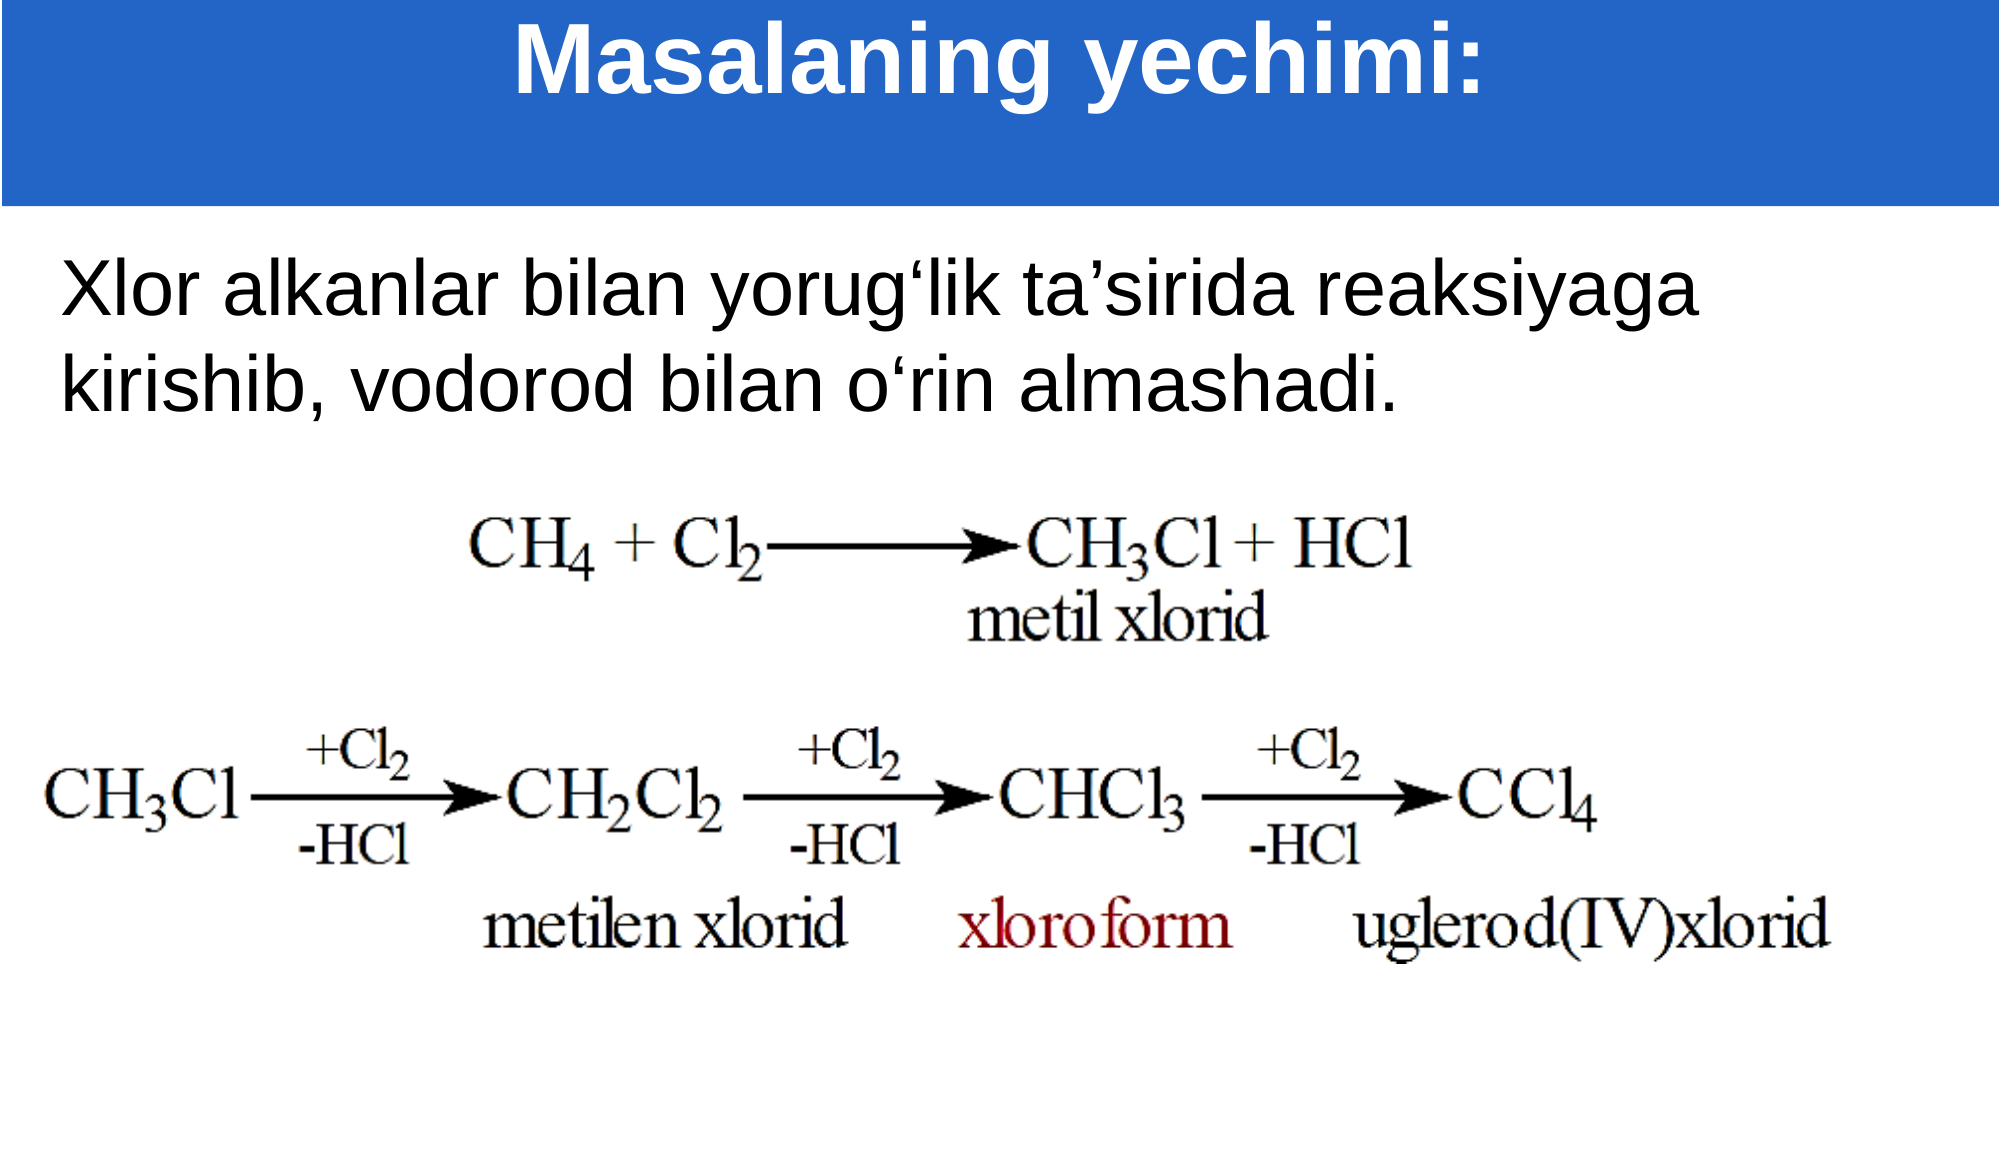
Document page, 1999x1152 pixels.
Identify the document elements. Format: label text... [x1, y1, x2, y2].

text_box Masalaning yechimi: [2, 0, 1999, 207]
picture [28, 500, 1923, 964]
text_box Xlor alkanlar bilan yorug‘lik ta’sirida reaksiyaga kirishib, vodorod bilan o‘rin almashadi. [45, 229, 1946, 435]
